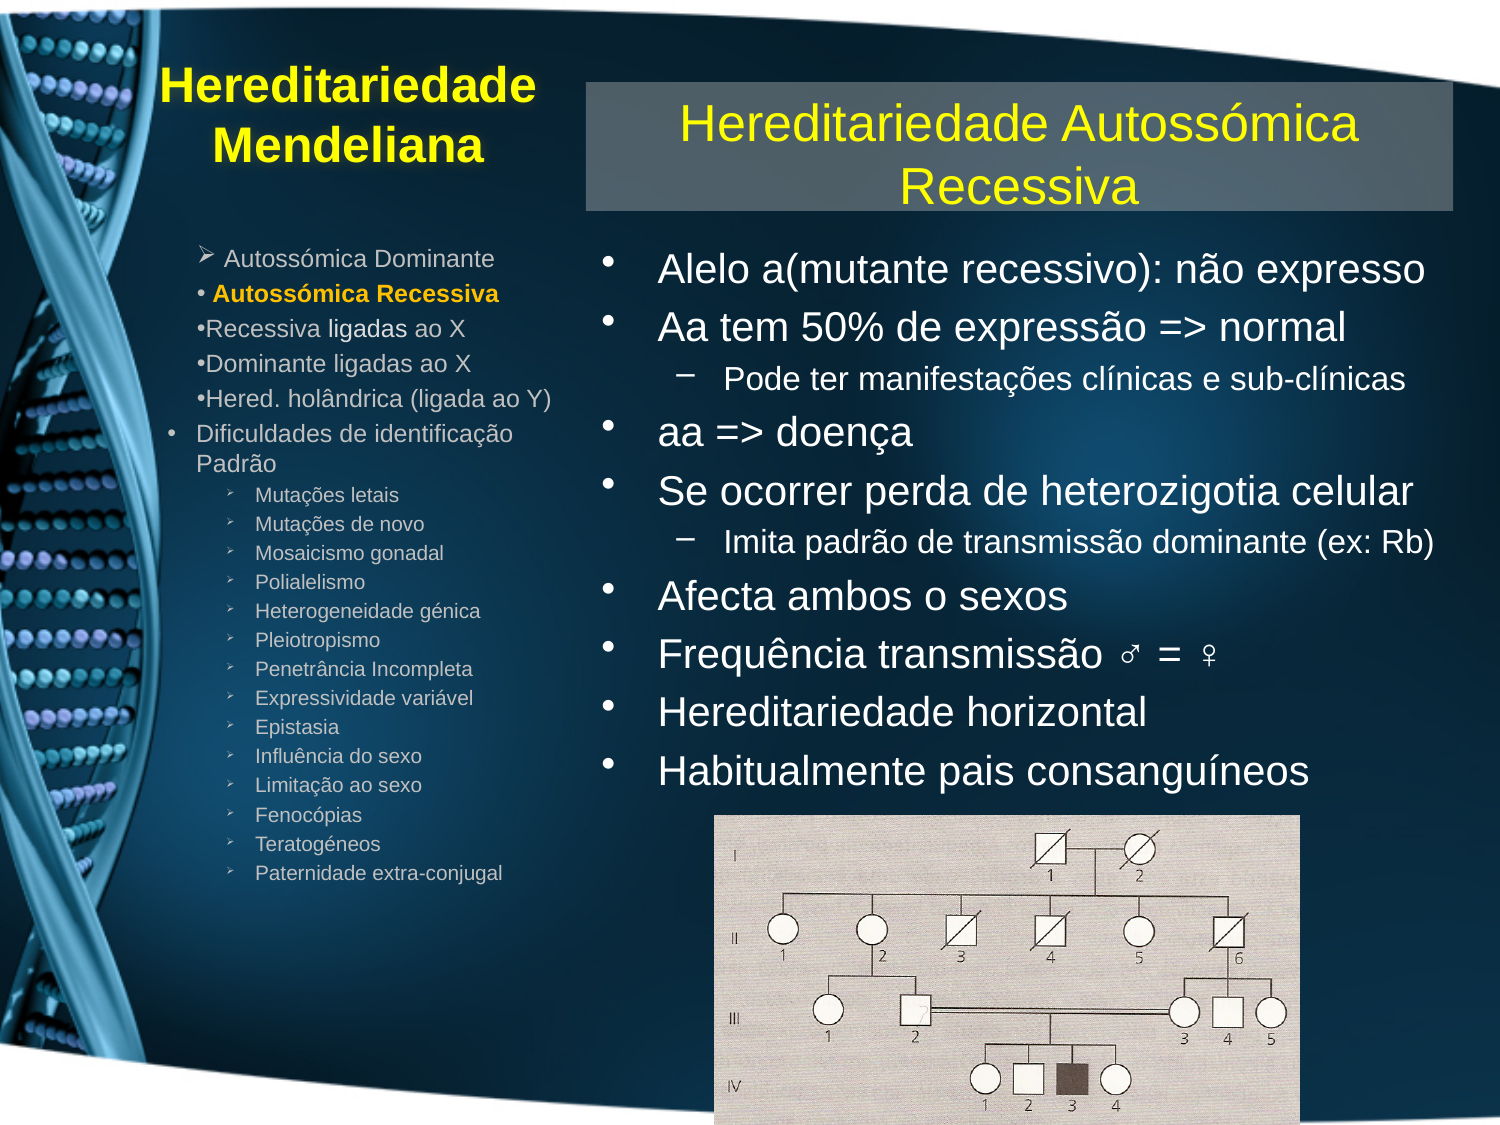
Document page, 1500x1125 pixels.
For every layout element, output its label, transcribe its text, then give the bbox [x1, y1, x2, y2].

list Hereditariedade Autossómica Recessiva [585, 81, 1454, 212]
list Alelo a(mutante recessivo): não expresso Aa tem 50% de expressão => normal Pode ter manifestações clínicas e sub-clínicas aa => doença Se ocorrer perda de heterozigotia celular Imita padrão de transmissão dominante (ex: Rb) Afecta ambos o sexos Frequência transmissão ♂ = ♀ Hereditariedade horizontal Habitualmente pais consanguíneos [586, 234, 1500, 762]
list Autossómica Dominante Autossómica Recessiva Recessiva ligadas ao X Dominante ligadas ao X Hered. holândrica (ligada ao Y) Dificuldades de identificação Padrão Mutações letais Mutações de novo Mosaicismo gonadal Polialelismo Heterogeneidade génica Pleiotropismo Penetrância Incompleta Expressividade variável Epistasia Influência do sexo Limitação ao sexo Fenocópias Teratogéneos Paternidade extra-conjugal [152, 235, 587, 1006]
title Hereditariedade Mendeliana [128, 44, 569, 236]
picture [0, 0, 1500, 1125]
